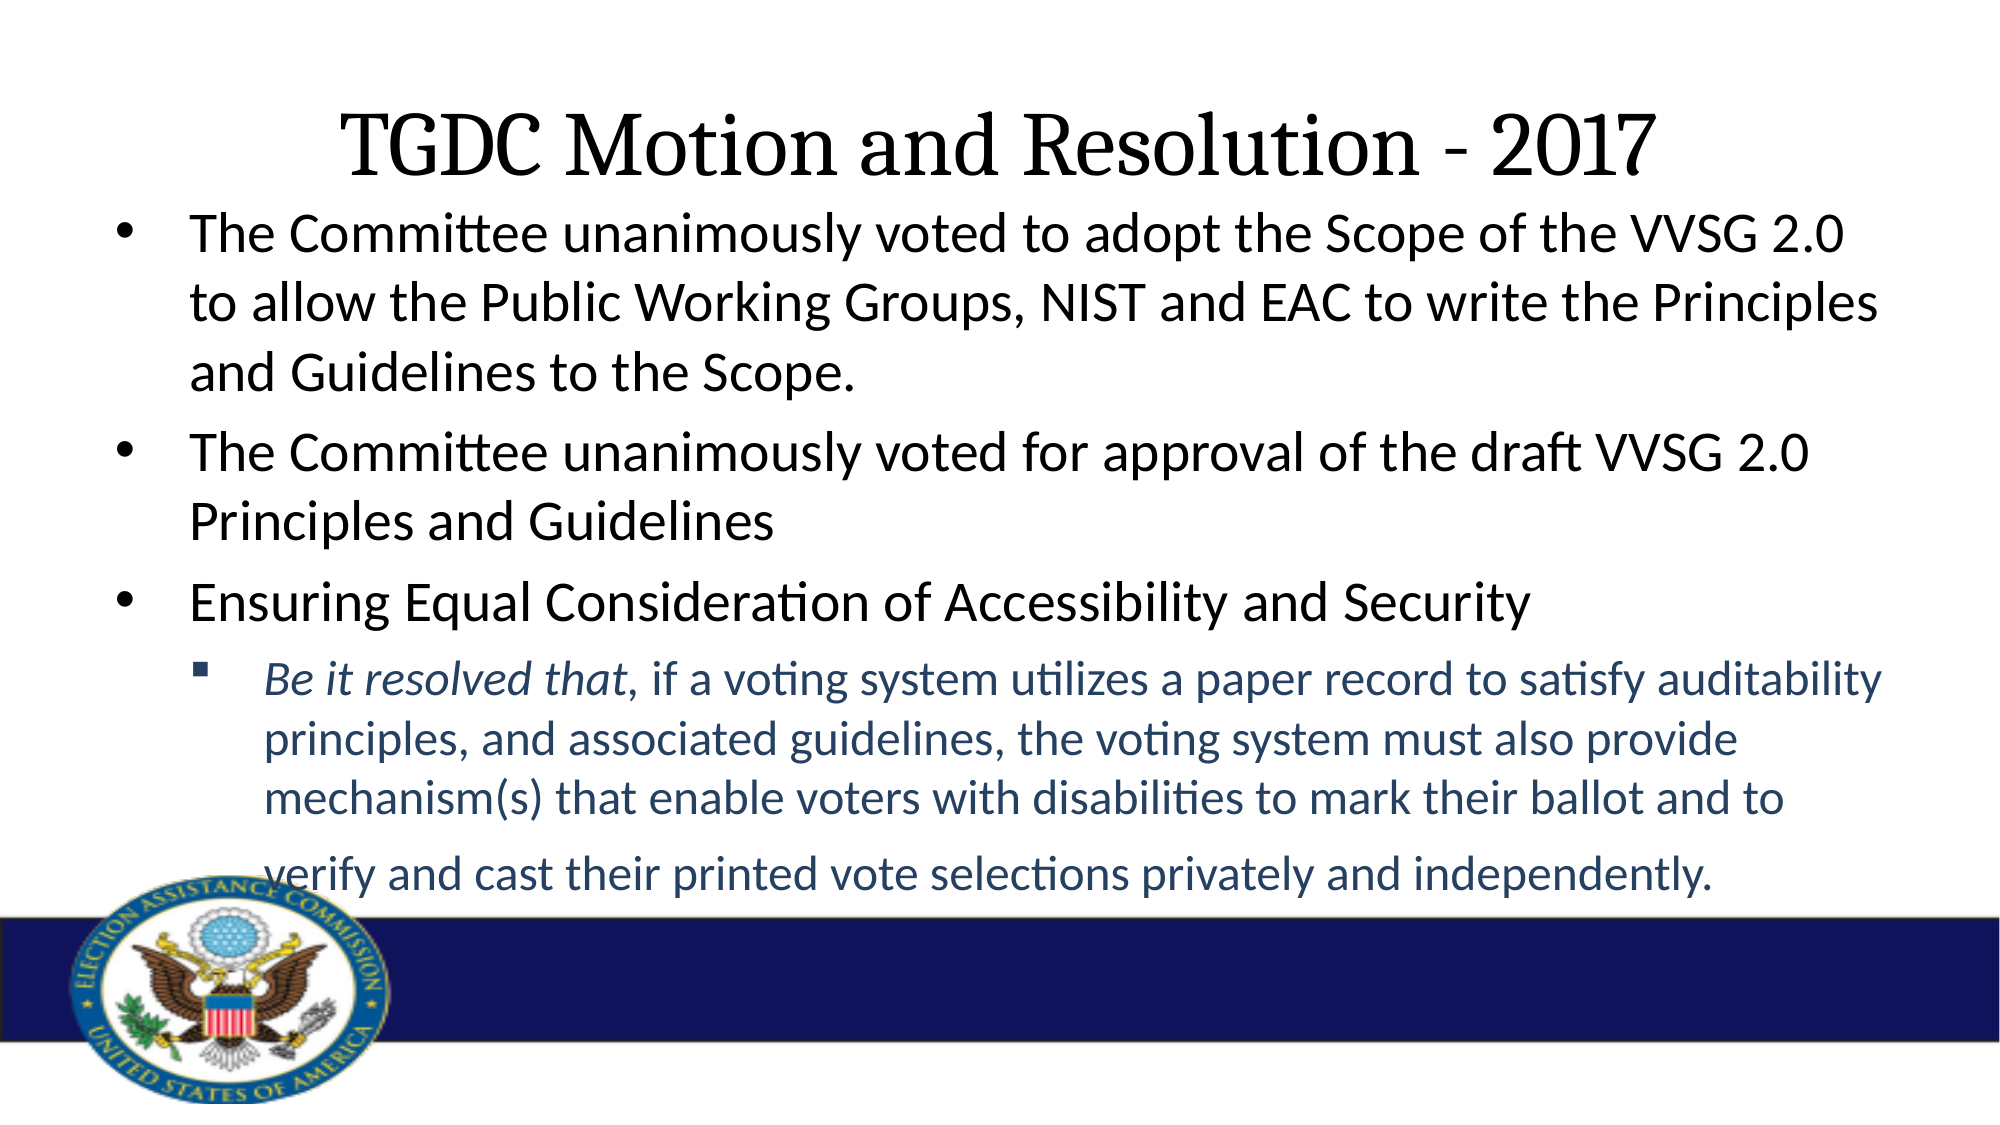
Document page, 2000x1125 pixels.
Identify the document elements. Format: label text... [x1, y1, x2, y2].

title TGDC Motion and Resolution - 2017 [99, 45, 1900, 233]
list The Committee unanimously voted to adopt the Scope of the VVSG 2.0 to allow the Public Working Groups, NIST and EAC to write the Principles and Guidelines to the Scope. The Committee unanimously voted for approval of the draft VVSG 2.0 Principles and Guidelines Ensuring Equal Consideration of Accessibility and Security Be it resolved that, if a voting system utilizes a paper record to satisfy auditability principles, and associated guidelines, the voting system must also provide mechanism(s) that enable voters with disabilities to mark their ballot and to verify and cast their printed vote selections privately and independently. [99, 233, 1900, 874]
picture [0, 874, 2000, 1104]
